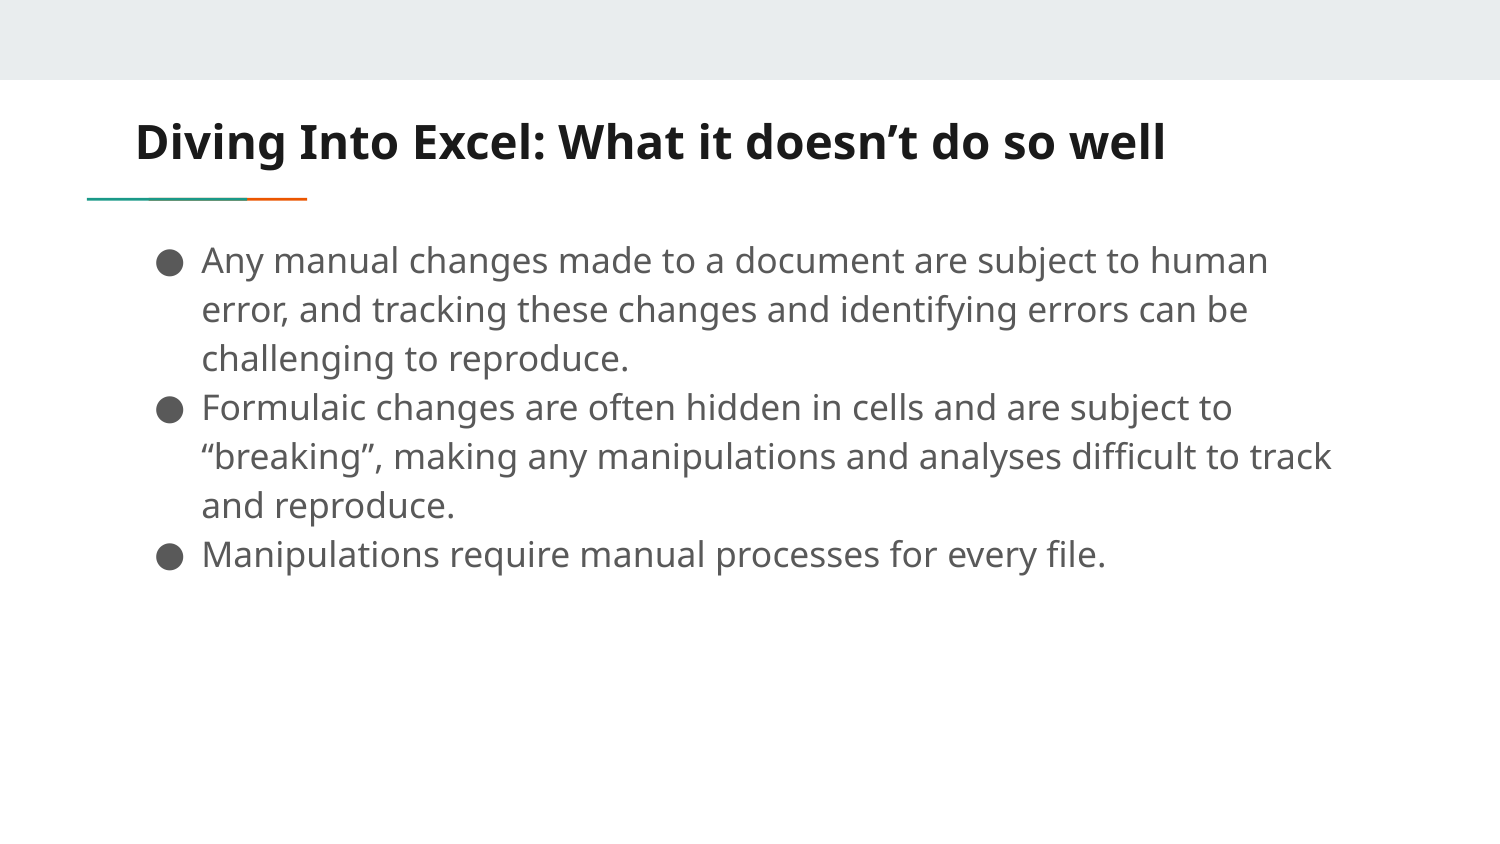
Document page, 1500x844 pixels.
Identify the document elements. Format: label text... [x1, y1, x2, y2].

list Any manual changes made to a document are subject to human error, and tracking these changes and identifying errors can be challenging to reproduce. Formulaic changes are often hidden in cells and are subject to “breaking”, making any manipulations and analyses difficult to track and reproduce. Manipulations require manual processes for every file. [119, 216, 1381, 702]
title Diving Into Excel: What it doesn’t do so well [119, 96, 1381, 185]
